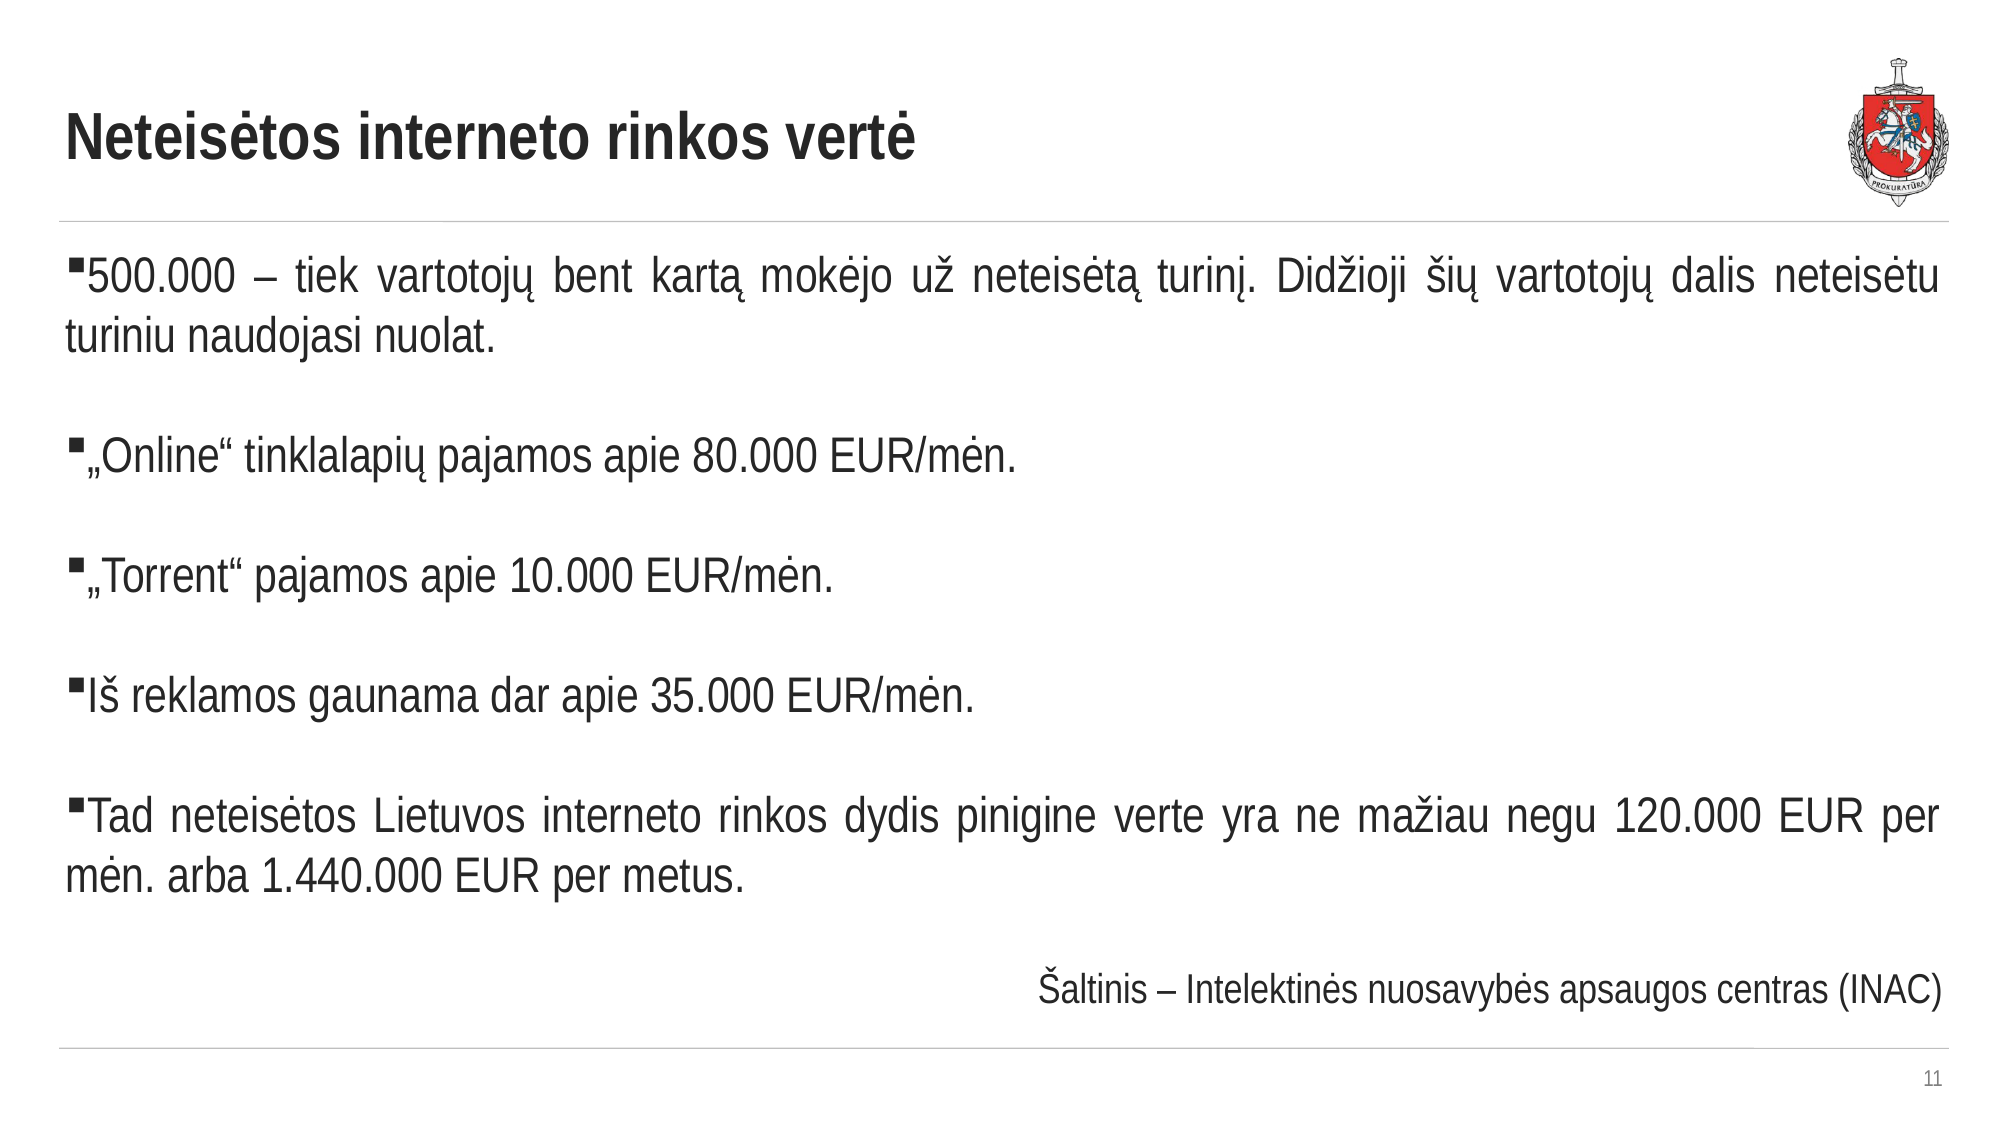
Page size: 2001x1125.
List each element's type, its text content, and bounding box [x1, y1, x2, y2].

picture [1848, 58, 1949, 207]
slide_number 11 [1771, 1062, 1949, 1093]
title Neteisėtos interneto rinkos vertė [59, 59, 1831, 207]
list 500.000 – tiek vartotojų bent kartą mokėjo už neteisėtą turinį. Didžioji šių vartotojų dalis neteisėtu turiniu naudojasi nuolat. „Online“ tinklalapių pajamos apie 80.000 EUR/mėn. „Torrent“ pajamos apie 10.000 EUR/mėn. Iš reklamos gaunama dar apie 35.000 EUR/mėn. Tad neteisėtos Lietuvos interneto rinkos dydis pinigine verte yra ne mažiau negu 120.000 EUR per mėn. arba 1.440.000 EUR per metus. Šaltinis – Intelektinės nuosavybės apsaugos centras (INAC) [59, 236, 1949, 1034]
